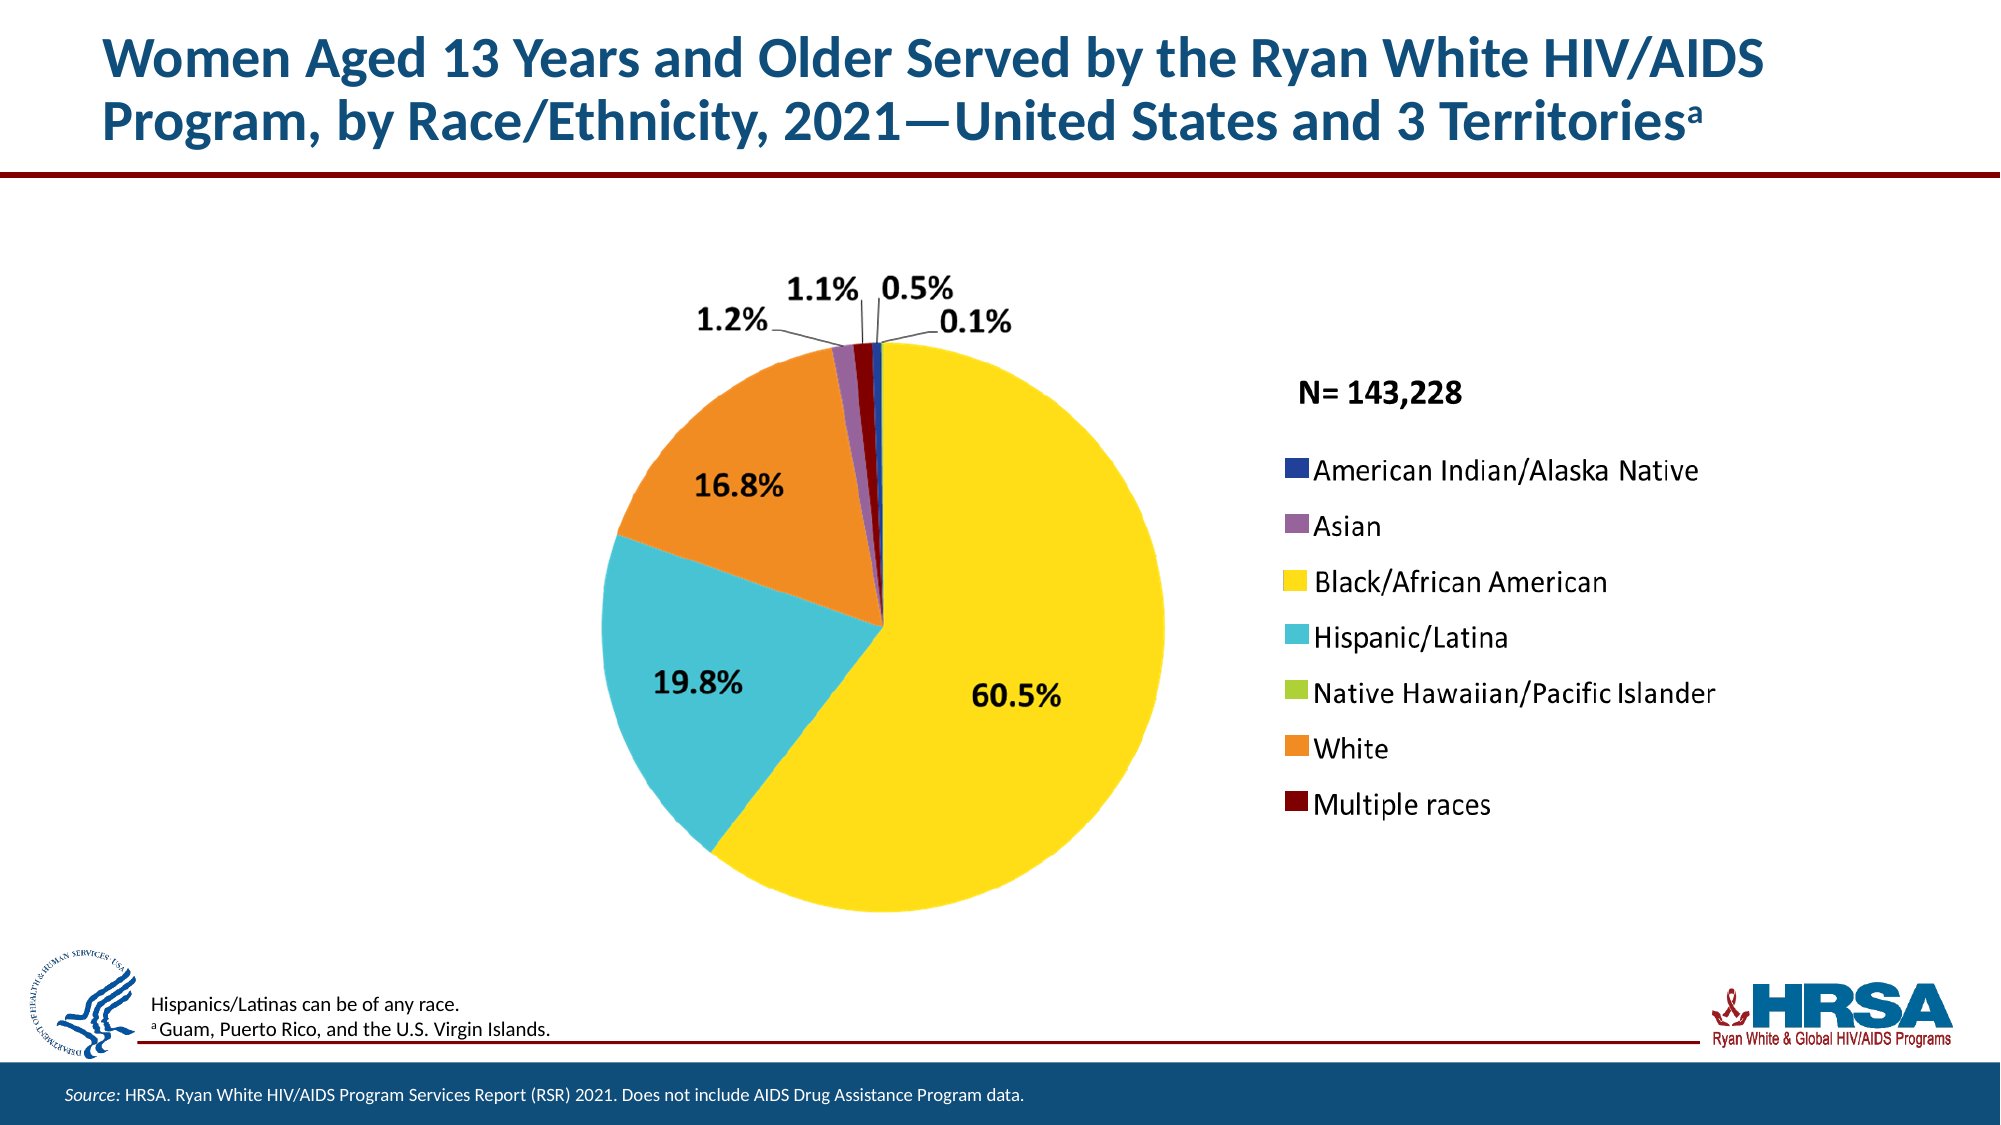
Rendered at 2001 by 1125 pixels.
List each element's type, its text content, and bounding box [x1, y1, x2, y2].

picture [1770, 987, 1784, 997]
picture [1849, 987, 1885, 1018]
picture [1712, 987, 1953, 1048]
title Women Aged 13 Years and Older Served by the Ryan White HIV/AIDS Program, by Race/Ethnicity, 2021—United States and 3 Territoriesa [87, 0, 1863, 199]
text_box Hispanics/Latinas can be of any race. a Guam, Puerto Rico, and the U.S. Virgin Islands. [136, 982, 1337, 1070]
picture [24, 946, 141, 1062]
picture [1821, 995, 1836, 1002]
picture [1922, 1001, 1929, 1011]
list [462, 198, 1879, 987]
picture [1872, 982, 1953, 1023]
